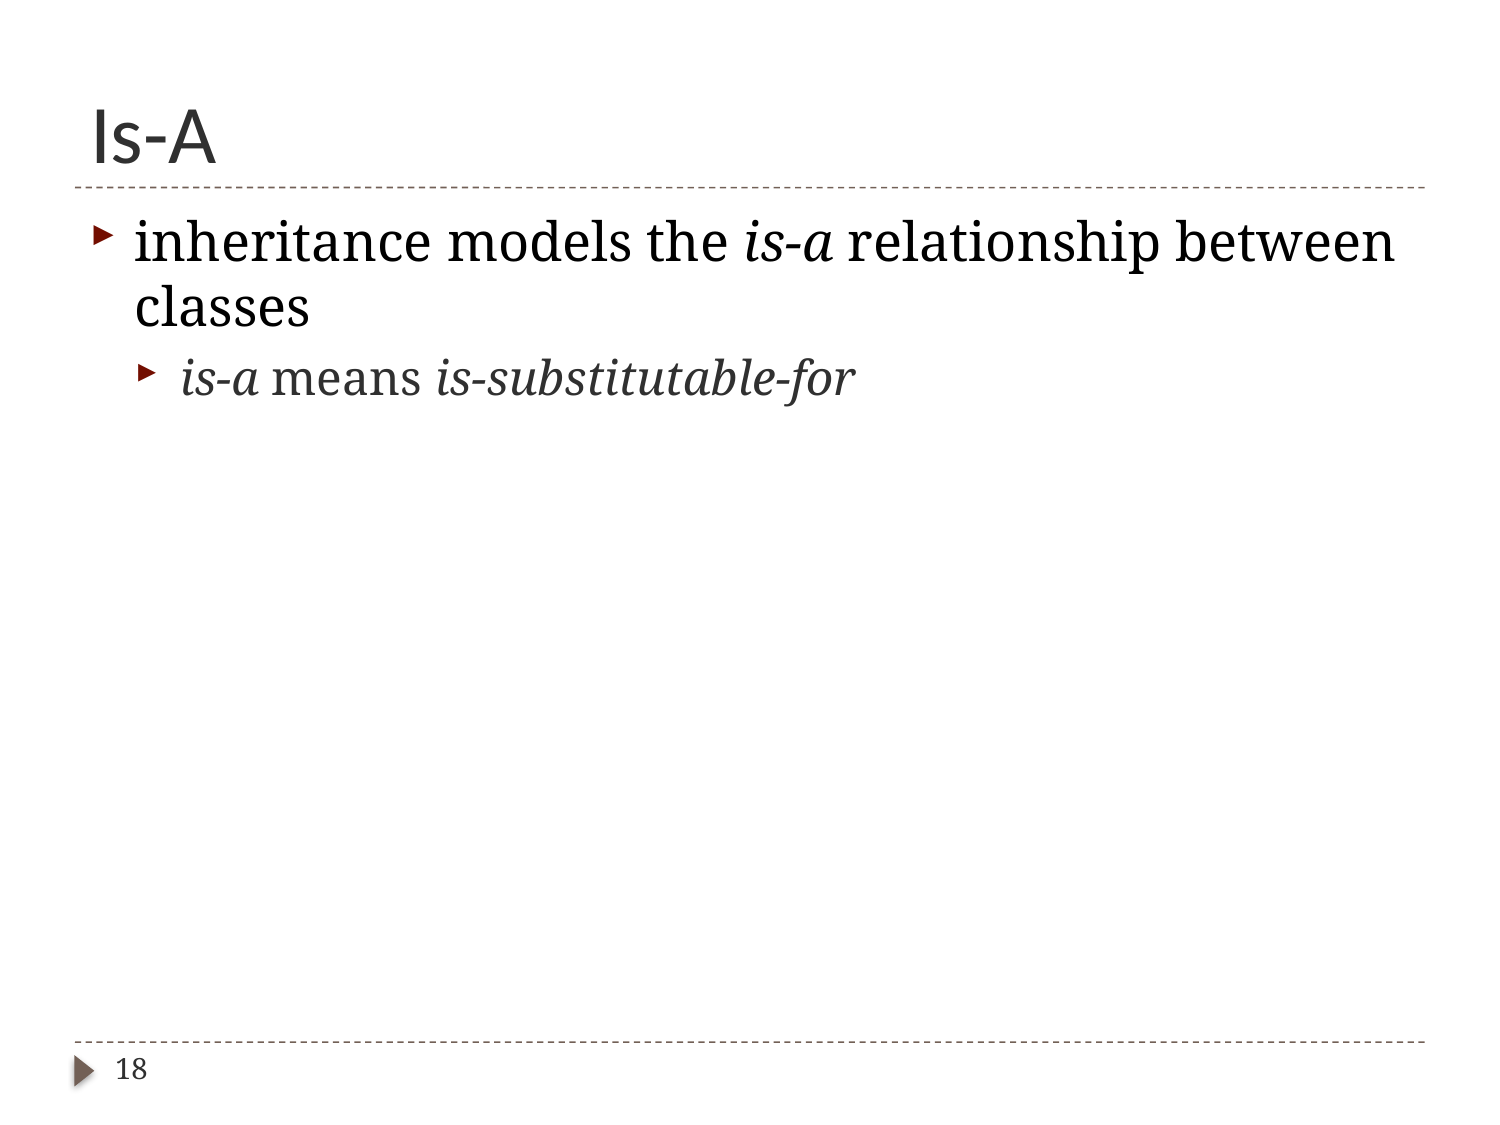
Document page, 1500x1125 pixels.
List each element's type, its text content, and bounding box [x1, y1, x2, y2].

title Is-A [74, 24, 1426, 188]
list inheritance models the is-a relationship between classes is-a means is-substitutable-for [74, 199, 1426, 1011]
slide_number 18 [100, 1042, 426, 1103]
